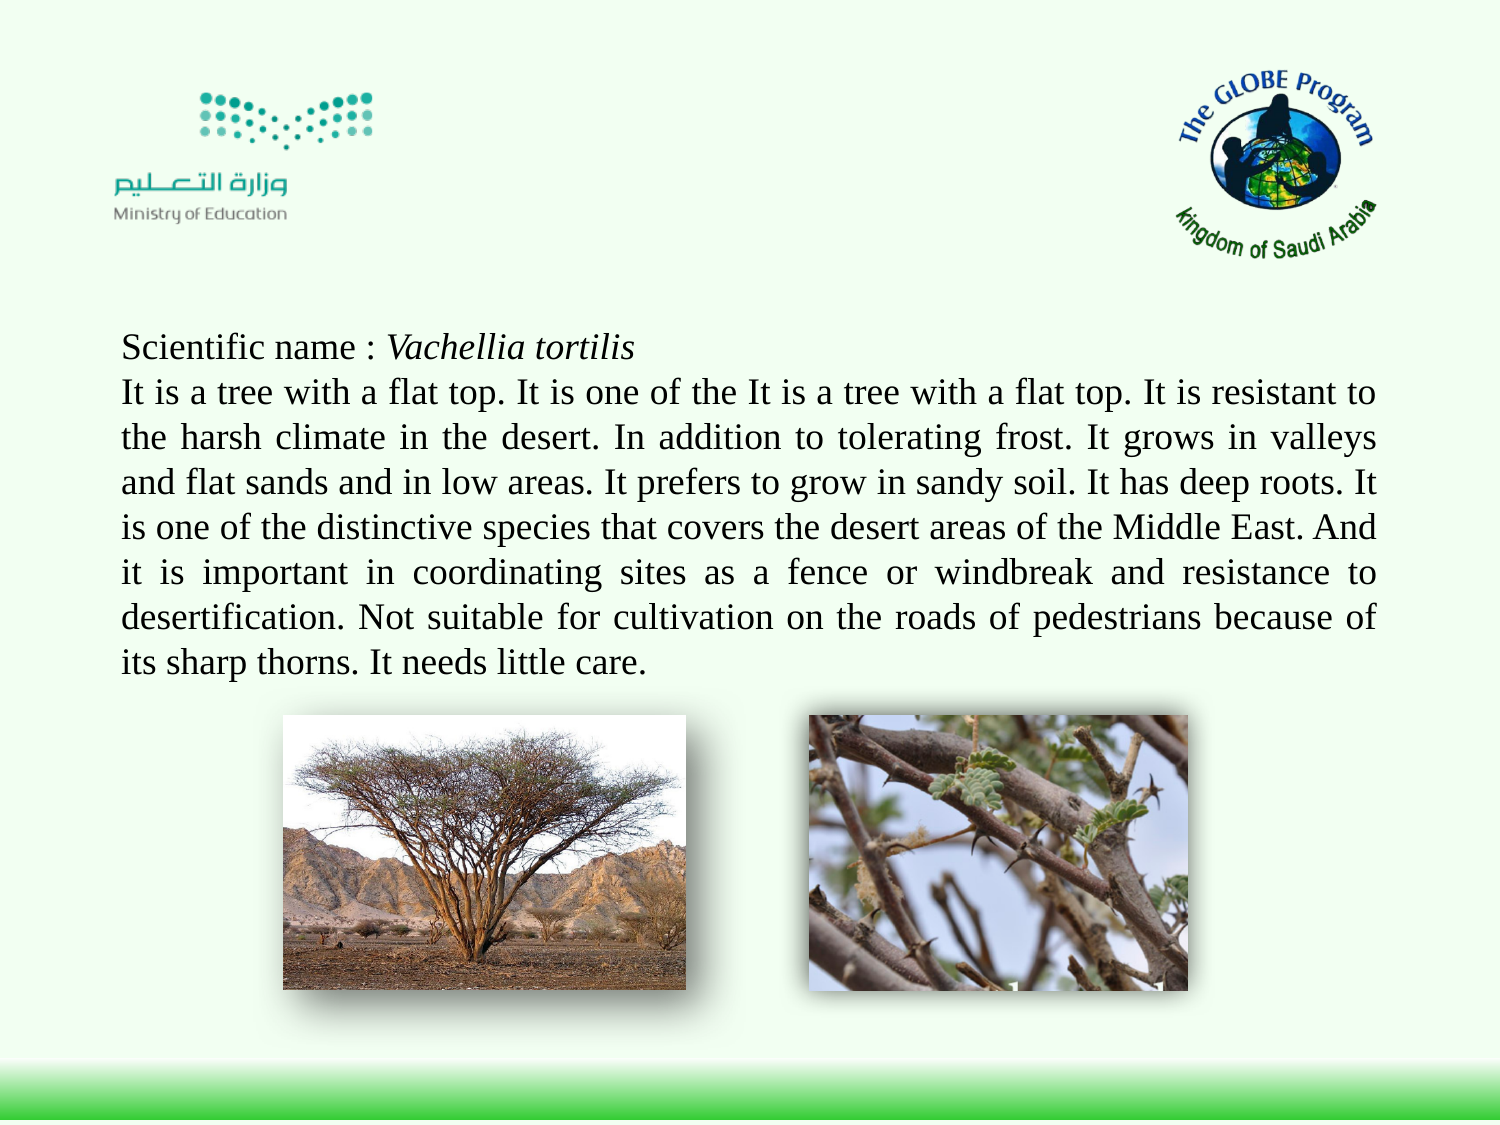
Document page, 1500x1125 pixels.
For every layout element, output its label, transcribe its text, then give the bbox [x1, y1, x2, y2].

picture [808, 715, 1188, 991]
text_box [0, 1058, 1500, 1120]
picture [111, 90, 375, 227]
text_box Scientific name : Vachellia tortilis It is a tree with a flat top. It is one of the It is a tree with a flat top. It is resistant to the harsh climate in the desert. In addition to tolerating frost. It grows in valleys and flat sands and in low areas. It prefers to grow in sandy soil. It has deep roots. It is one of the distinctive species that covers the desert areas of the Middle East. And it is important in coordinating sites as a fence or windbreak and resistance to desertification. Not suitable for cultivation on the roads of pedestrians because of its sharp thorns. It needs little care. [106, 314, 1394, 690]
picture [1163, 54, 1390, 279]
picture [283, 715, 686, 990]
